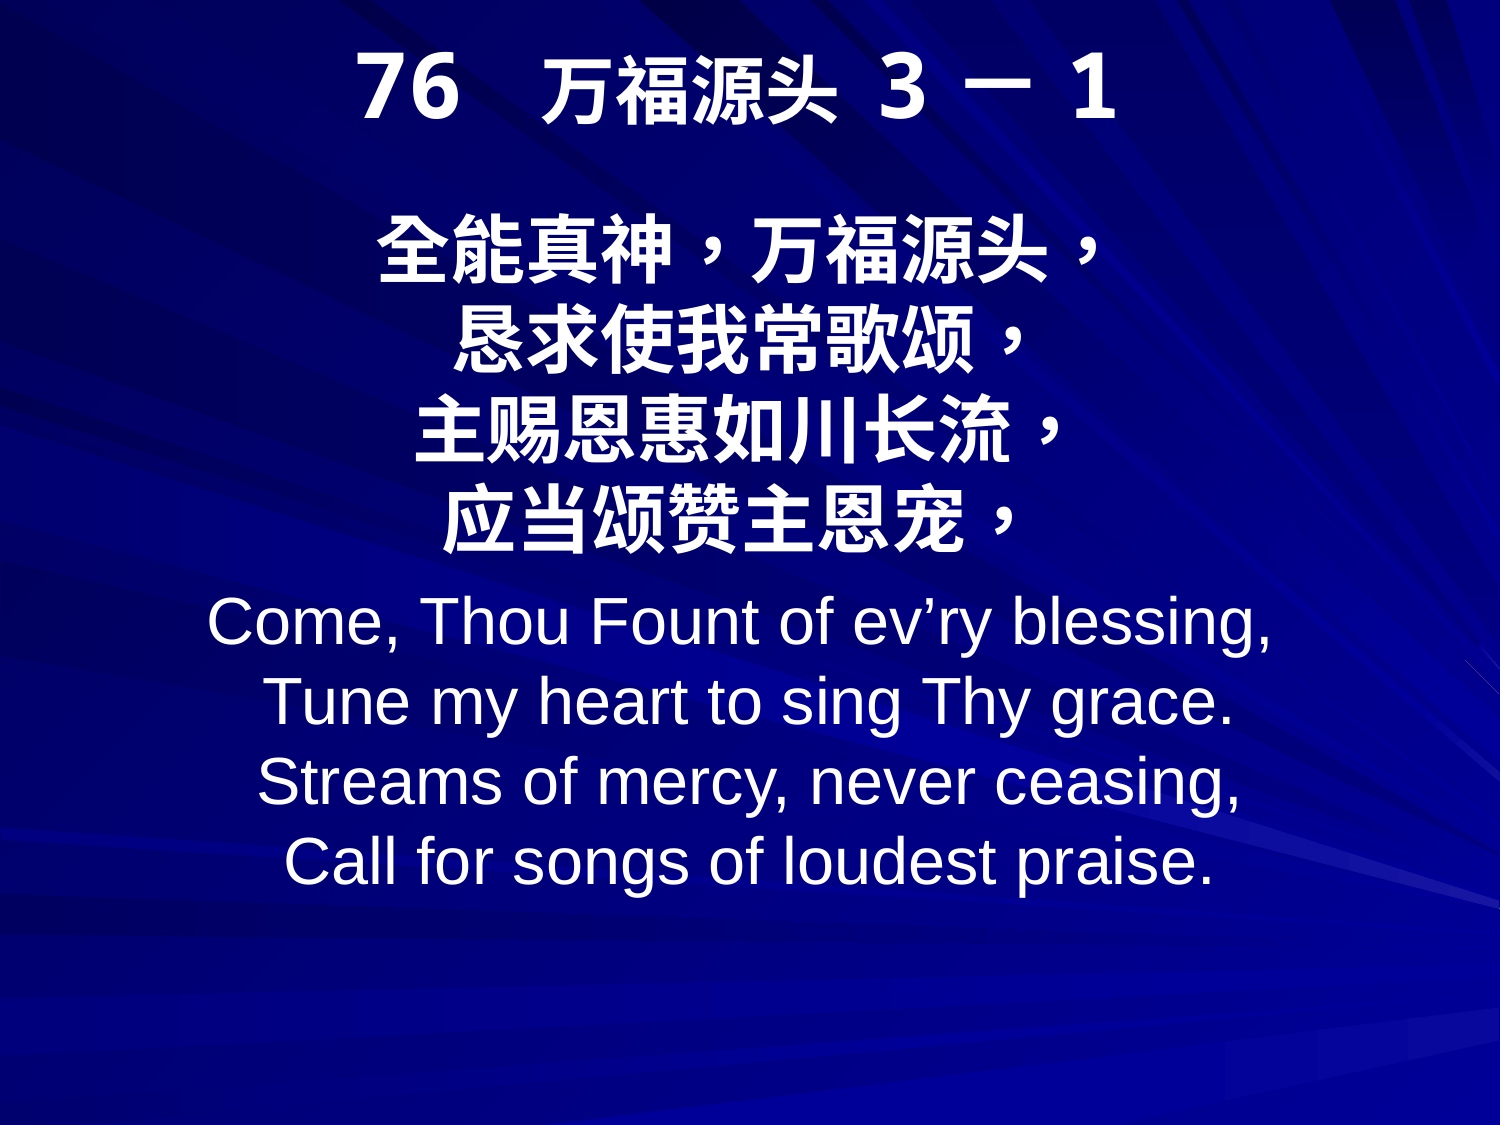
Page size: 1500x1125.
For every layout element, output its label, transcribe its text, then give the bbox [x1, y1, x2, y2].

text_box Come, Thou Fount of ev’ry blessing, Tune my heart to sing Thy grace. Streams of mercy, never ceasing, Call for songs of loudest praise. [0, 570, 1500, 906]
text_box 全能真神，万福源头， 恳求使我常歌颂， 主赐恩惠如川长流， 应当颂赞主恩宠， [0, 195, 1500, 570]
title 76 万福源头 3－1 [62, 24, 1413, 140]
